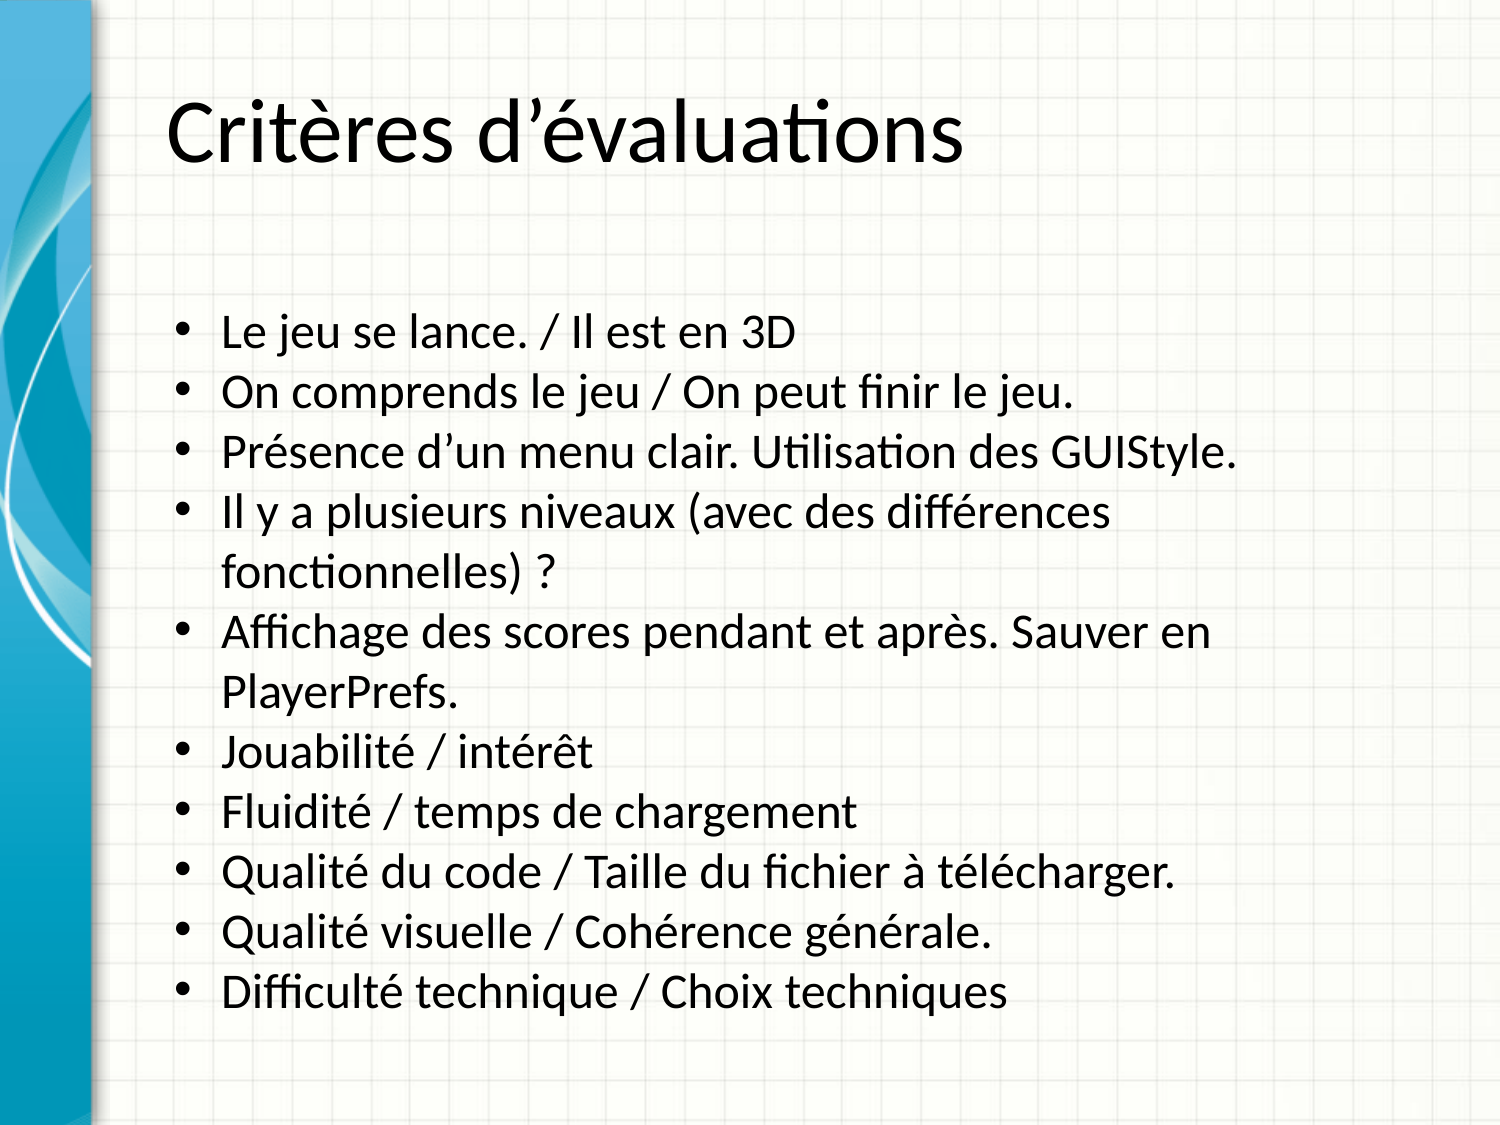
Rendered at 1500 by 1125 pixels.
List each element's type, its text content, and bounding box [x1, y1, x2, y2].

title Critères d’évaluations [151, 54, 1270, 197]
picture [0, 0, 1500, 1125]
text_box Le jeu se lance. / Il est en 3D On comprends le jeu / On peut finir le jeu. Présence d’un menu clair. Utilisation des GUIStyle. Il y a plusieurs niveaux (avec des différences fonctionnelles) ? Affichage des scores pendant et après. Sauver en PlayerPrefs. Jouabilité / intérêt Fluidité / temps de chargement Qualité du code / Taille du fichier à télécharger. Qualité visuelle / Cohérence générale. Difficulté technique / Choix techniques [159, 290, 1435, 1026]
